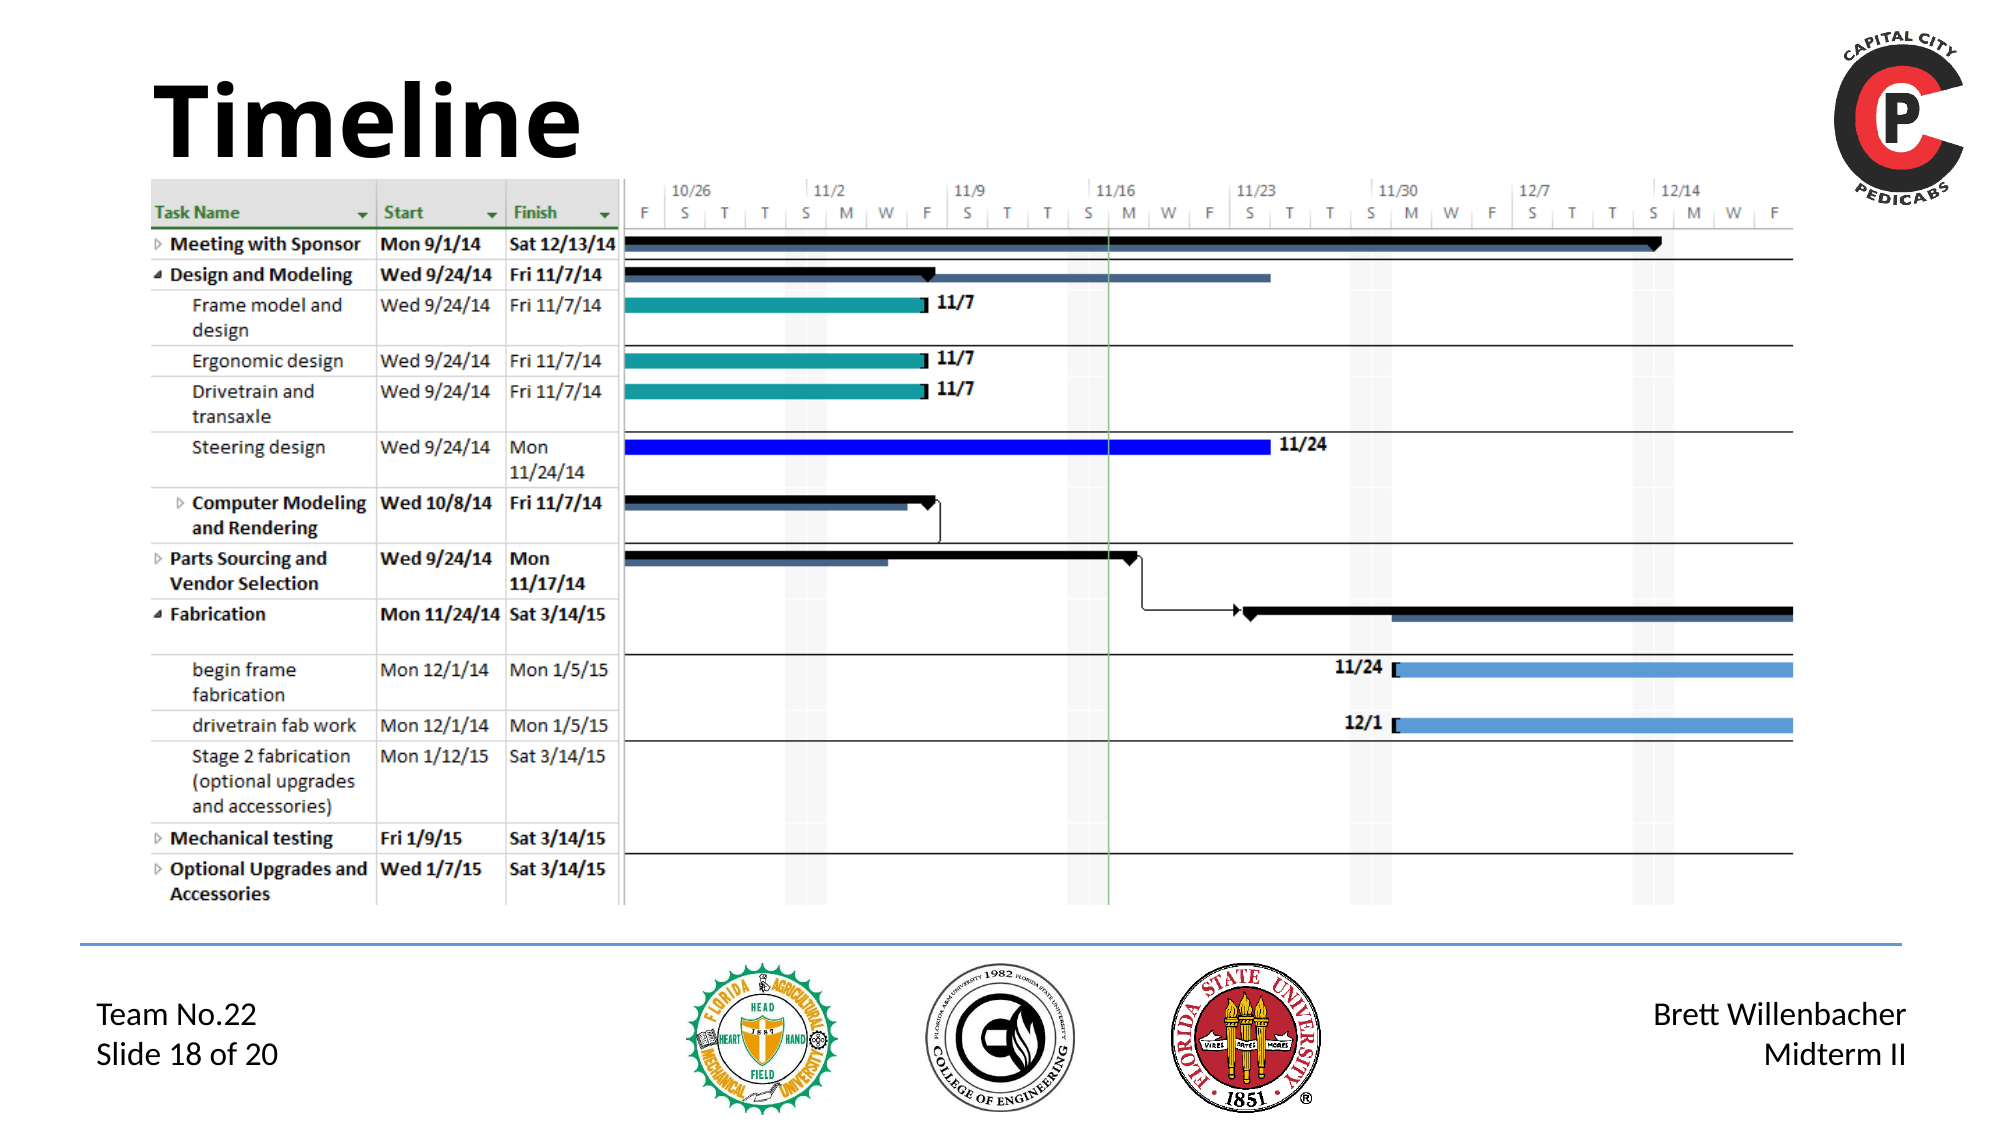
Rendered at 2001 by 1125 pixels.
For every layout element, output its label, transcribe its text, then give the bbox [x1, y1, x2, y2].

text_box Brett Willenbacher Midterm II [1638, 984, 1922, 1110]
picture [686, 963, 838, 1115]
picture [1833, 21, 1971, 224]
picture [1169, 961, 1322, 1114]
title Timeline [137, 16, 1863, 234]
picture [151, 179, 1794, 905]
text_box Team No.22 Slide 18 of 20 [81, 984, 294, 1110]
picture [925, 963, 1075, 1112]
